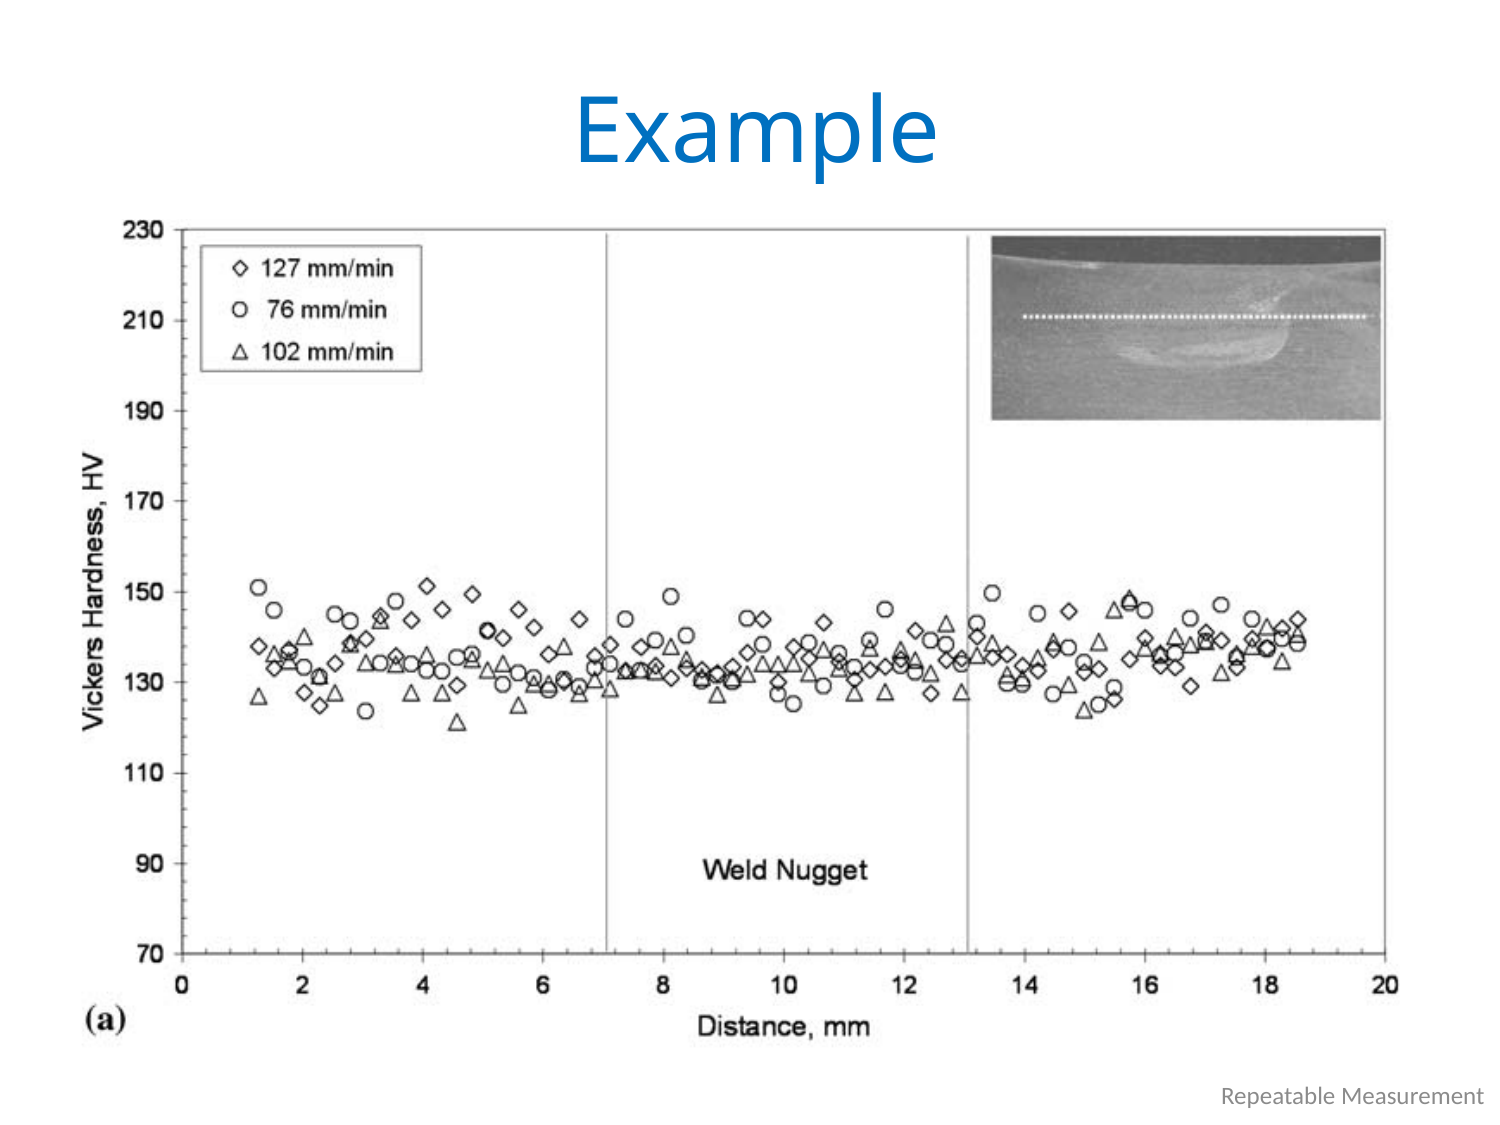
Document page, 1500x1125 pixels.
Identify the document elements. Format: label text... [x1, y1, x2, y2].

title Example [81, 31, 1432, 220]
picture [81, 218, 1400, 1051]
slide_number Repeatable Measurement [1149, 1065, 1500, 1125]
